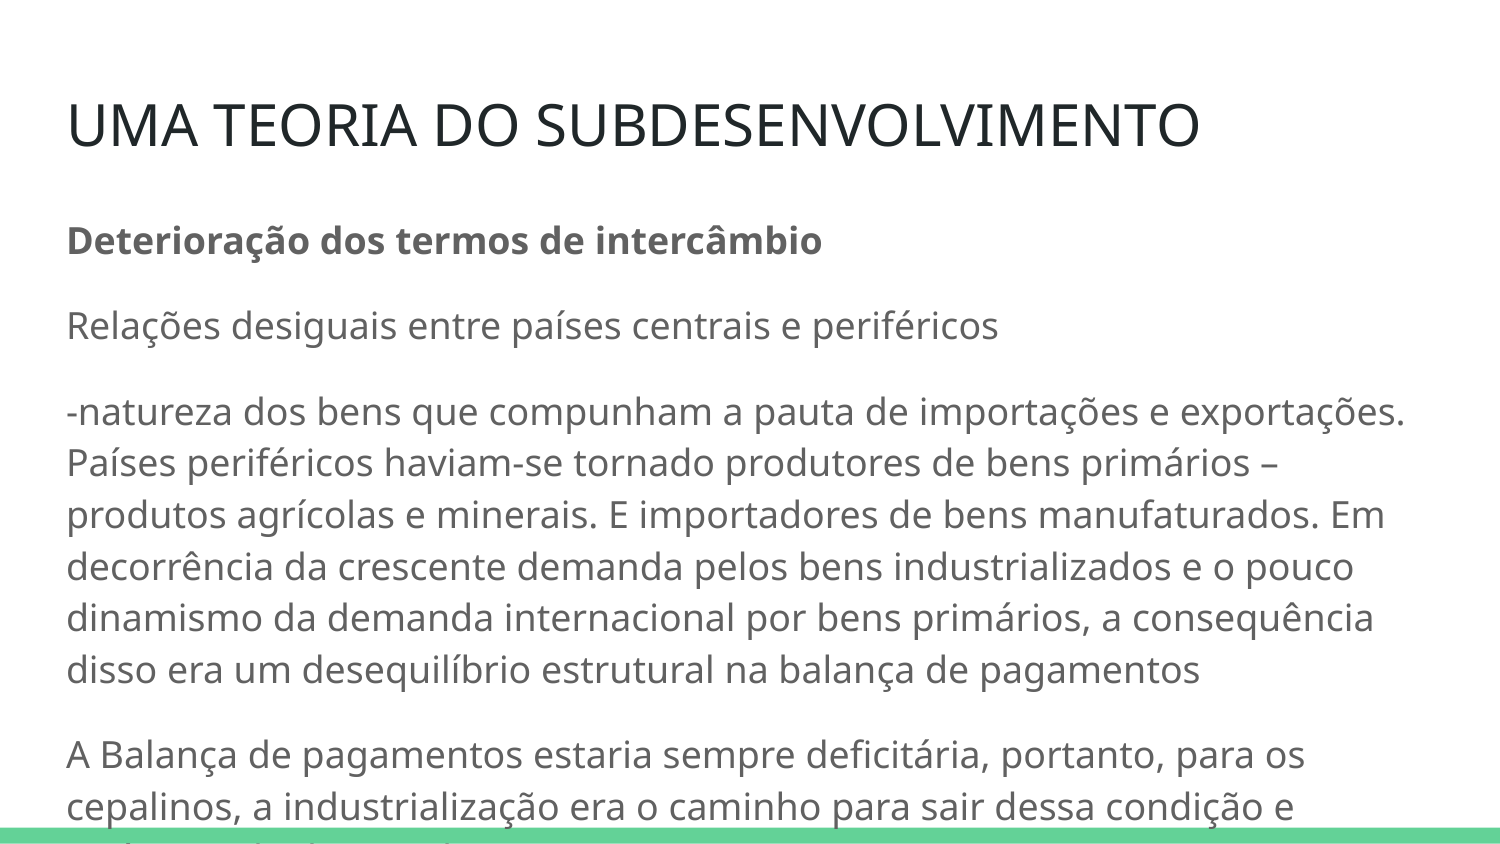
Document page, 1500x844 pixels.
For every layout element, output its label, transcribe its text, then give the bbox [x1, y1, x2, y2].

title UMA TEORIA DO SUBDESENVOLVIMENTO [51, 72, 1449, 167]
list Deterioração dos termos de intercâmbio Relações desiguais entre países centrais e periféricos -natureza dos bens que compunham a pauta de importações e exportações. Países periféricos haviam-se tornado produtores de bens primários – produtos agrícolas e minerais. E importadores de bens manufaturados. Em decorrência da crescente demanda pelos bens industrializados e o pouco dinamismo da demanda internacional por bens primários, a consequência disso era um desequilíbrio estrutural na balança de pagamentos A Balança de pagamentos estaria sempre deficitária, portanto, para os cepalinos, a industrialização era o caminho para sair dessa condição e sinônimo de desenvolvimento. [51, 195, 1449, 395]
